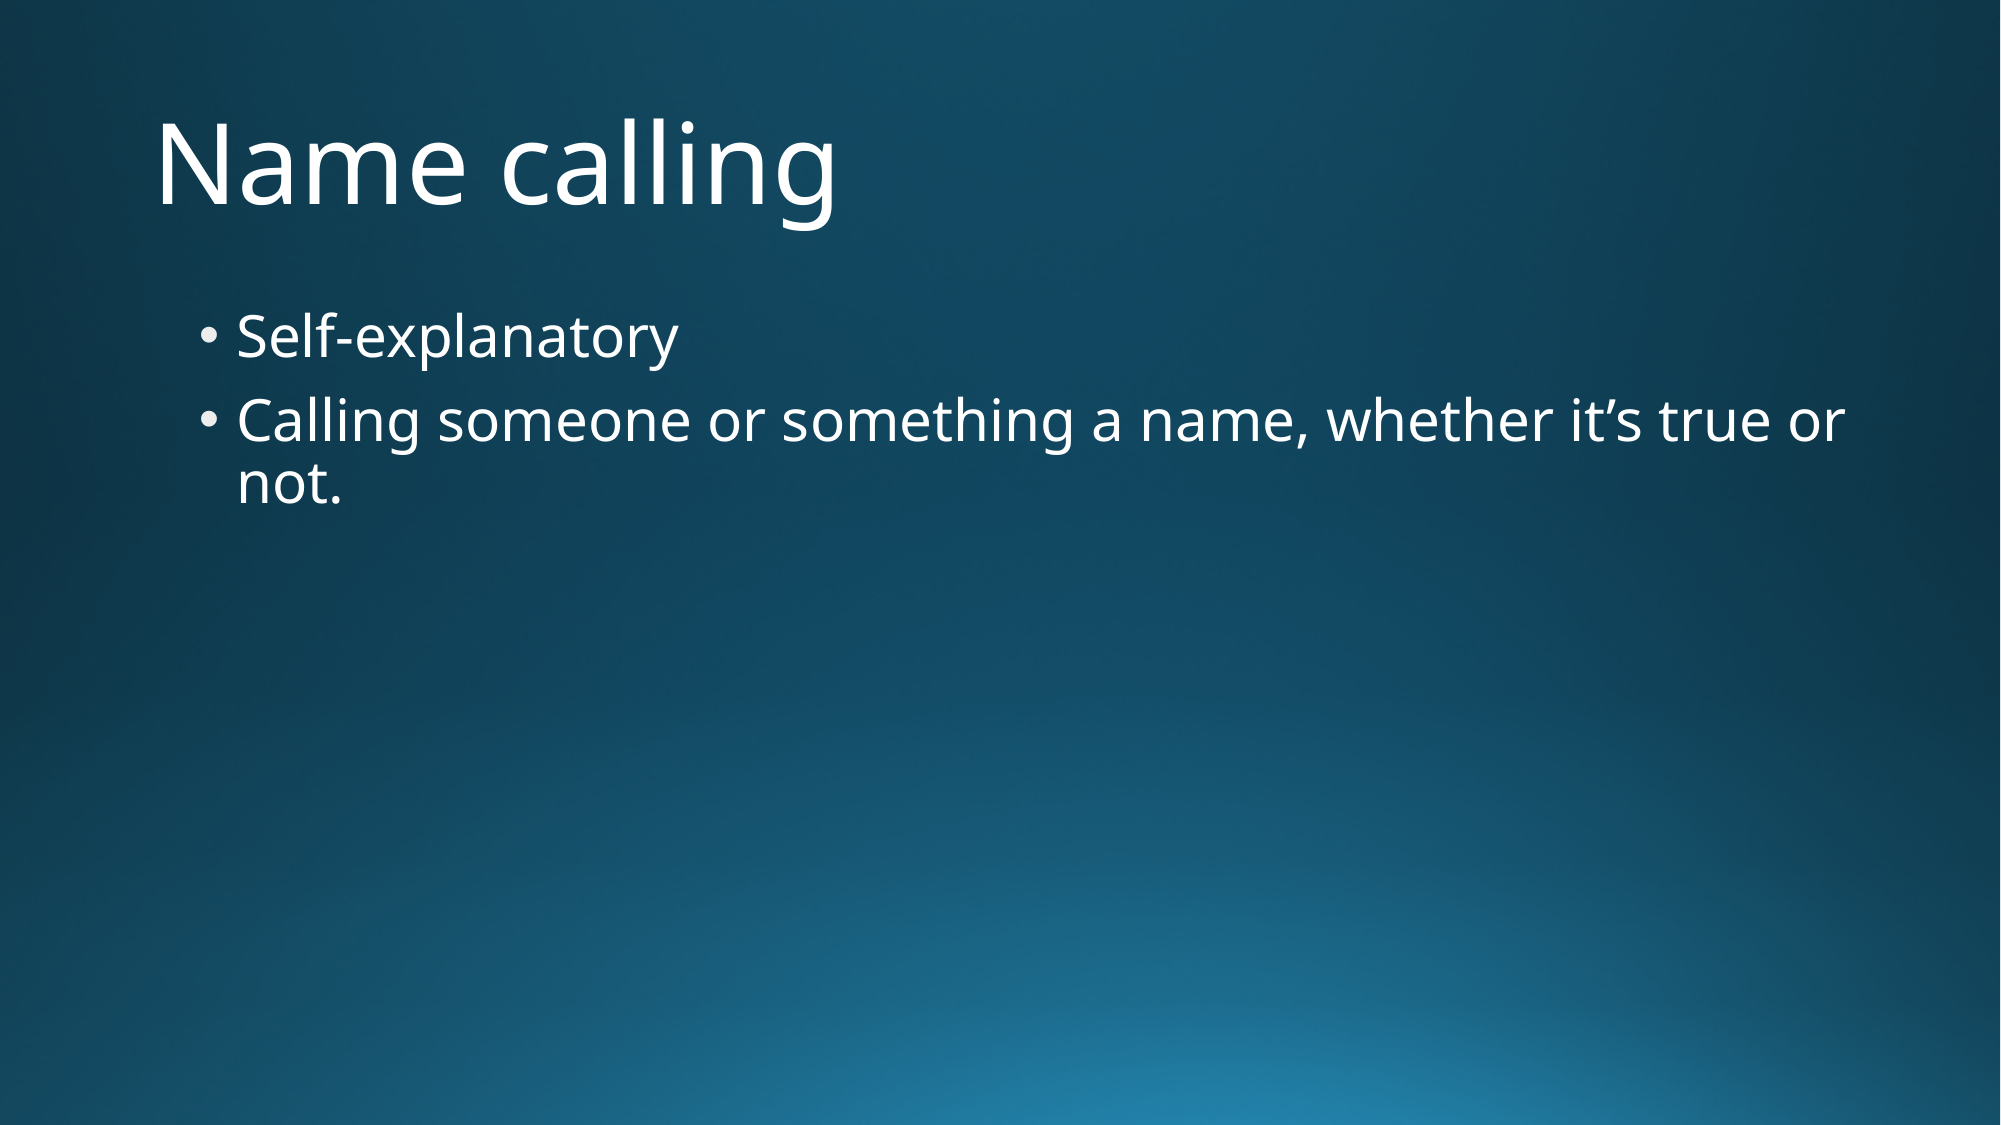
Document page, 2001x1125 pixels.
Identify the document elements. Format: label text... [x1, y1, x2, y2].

list Self-explanatory Calling someone or something a name, whether it’s true or not. [183, 299, 1863, 1014]
picture [0, 0, 2001, 1125]
title Name calling [137, 59, 1863, 278]
